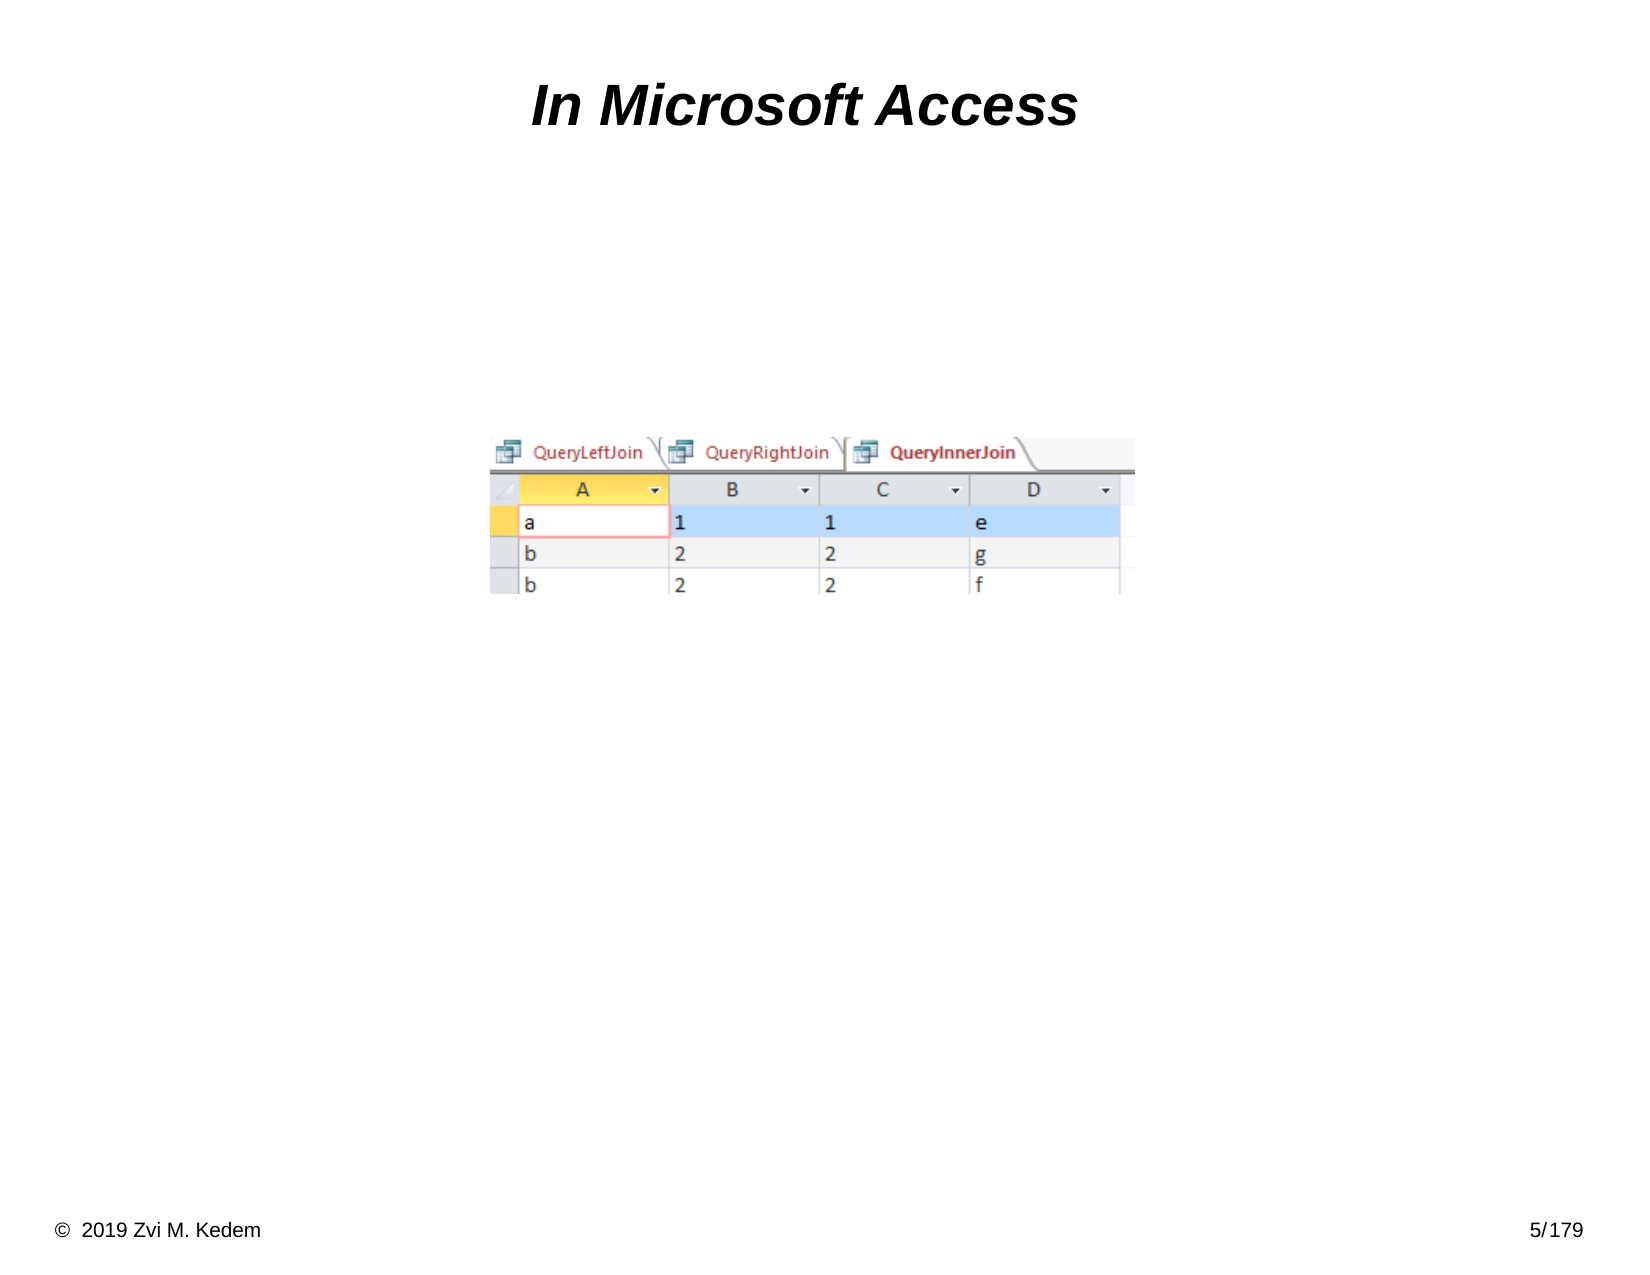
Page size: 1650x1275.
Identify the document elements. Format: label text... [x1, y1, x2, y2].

title In Microsoft Access [111, 36, 1501, 176]
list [490, 437, 1135, 594]
